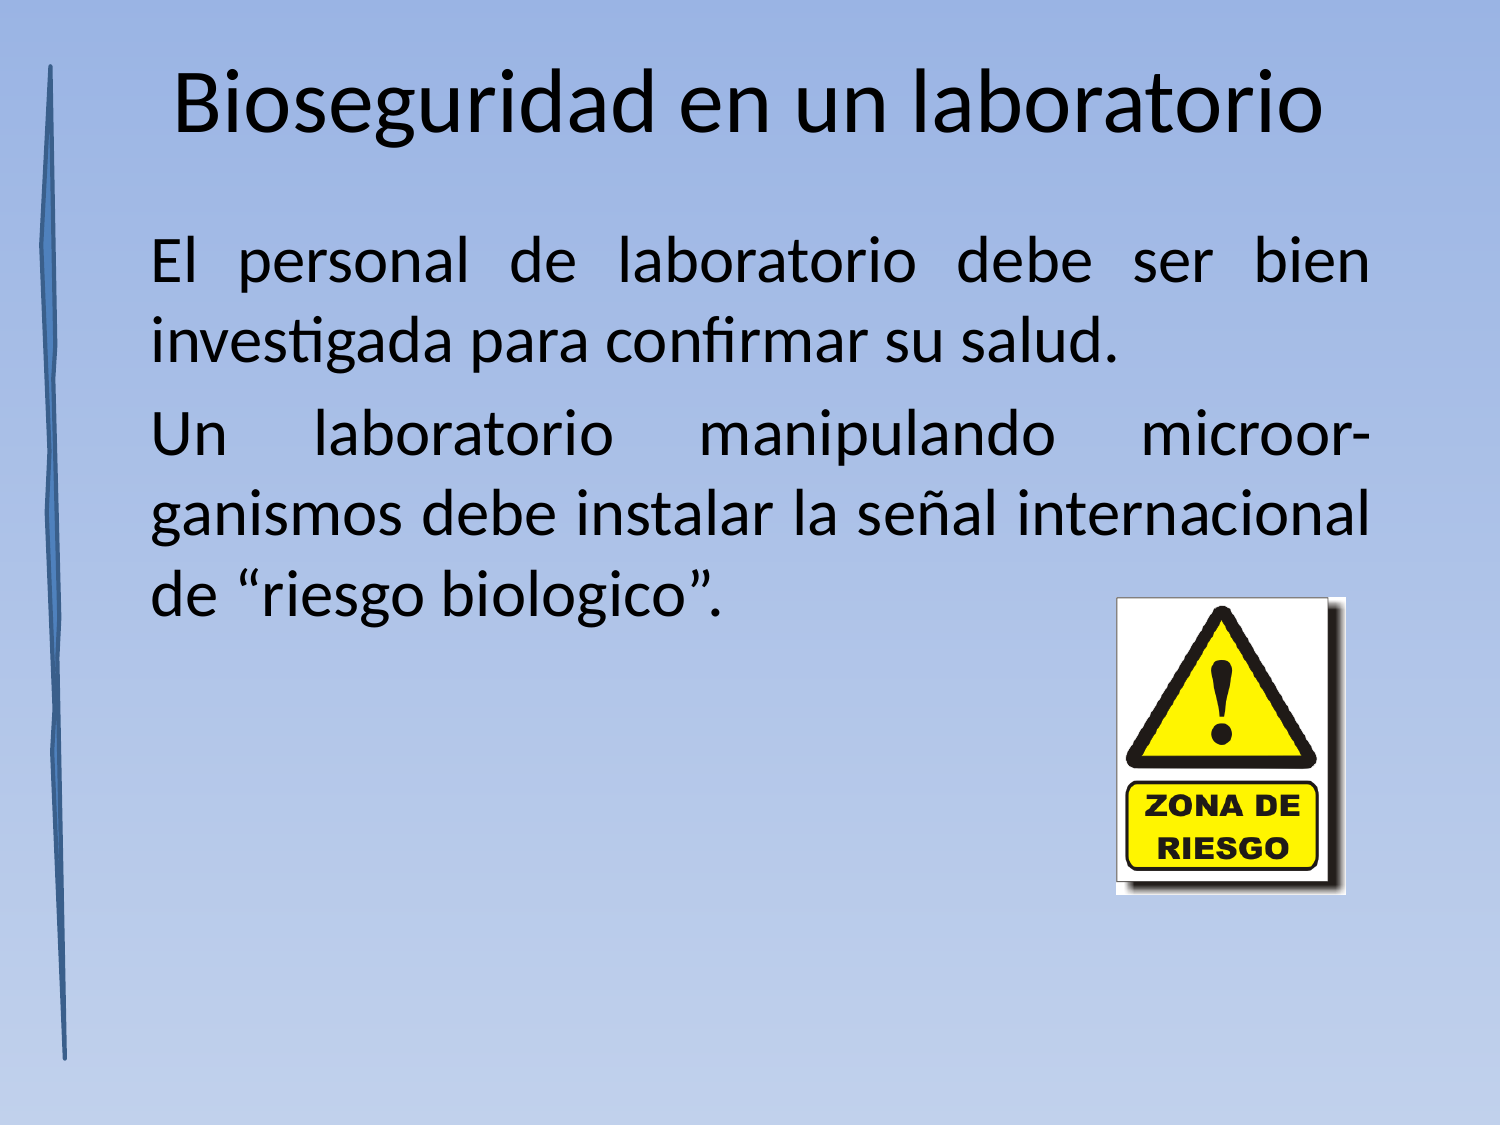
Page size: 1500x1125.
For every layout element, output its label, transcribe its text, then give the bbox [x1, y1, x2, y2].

text_box [39, 64, 67, 1061]
title Bioseguridad en un laboratorio [112, 30, 1388, 161]
picture [1115, 597, 1346, 896]
subtitle El personal de laboratorio debe ser bien investigada para confirmar su salud. Un laboratorio manipulando microor-ganismos debe instalar la señal internacional de “riesgo biologico”. [135, 208, 1388, 925]
